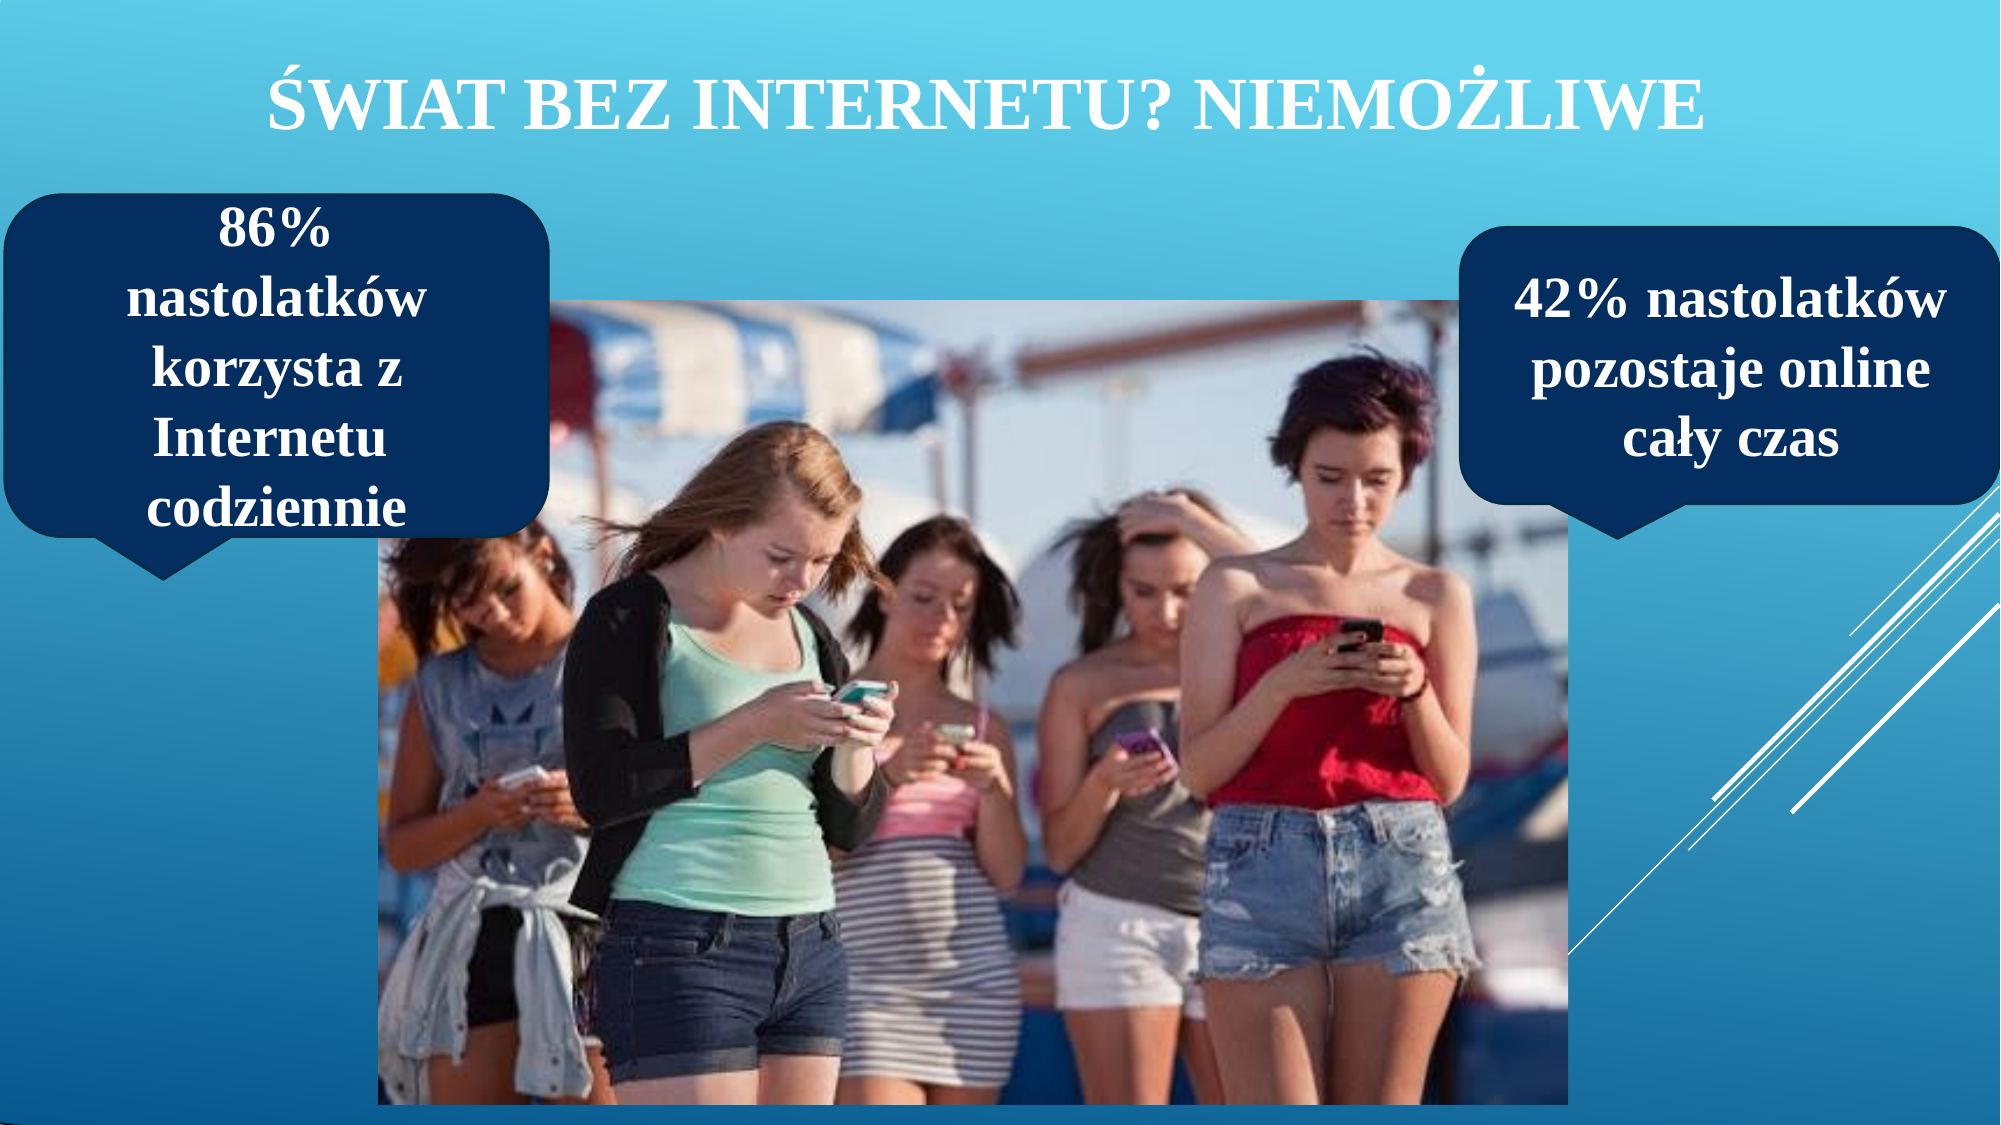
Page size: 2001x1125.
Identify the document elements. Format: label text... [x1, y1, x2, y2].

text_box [1458, 225, 2000, 541]
title ŚWIAT BEZ INTERNETU? NIEMOŻLIWE [264, 52, 1719, 224]
picture [0, 0, 2000, 1125]
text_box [3, 192, 1569, 1105]
picture [1569, 541, 1979, 951]
text_box 86% [216, 186, 337, 191]
